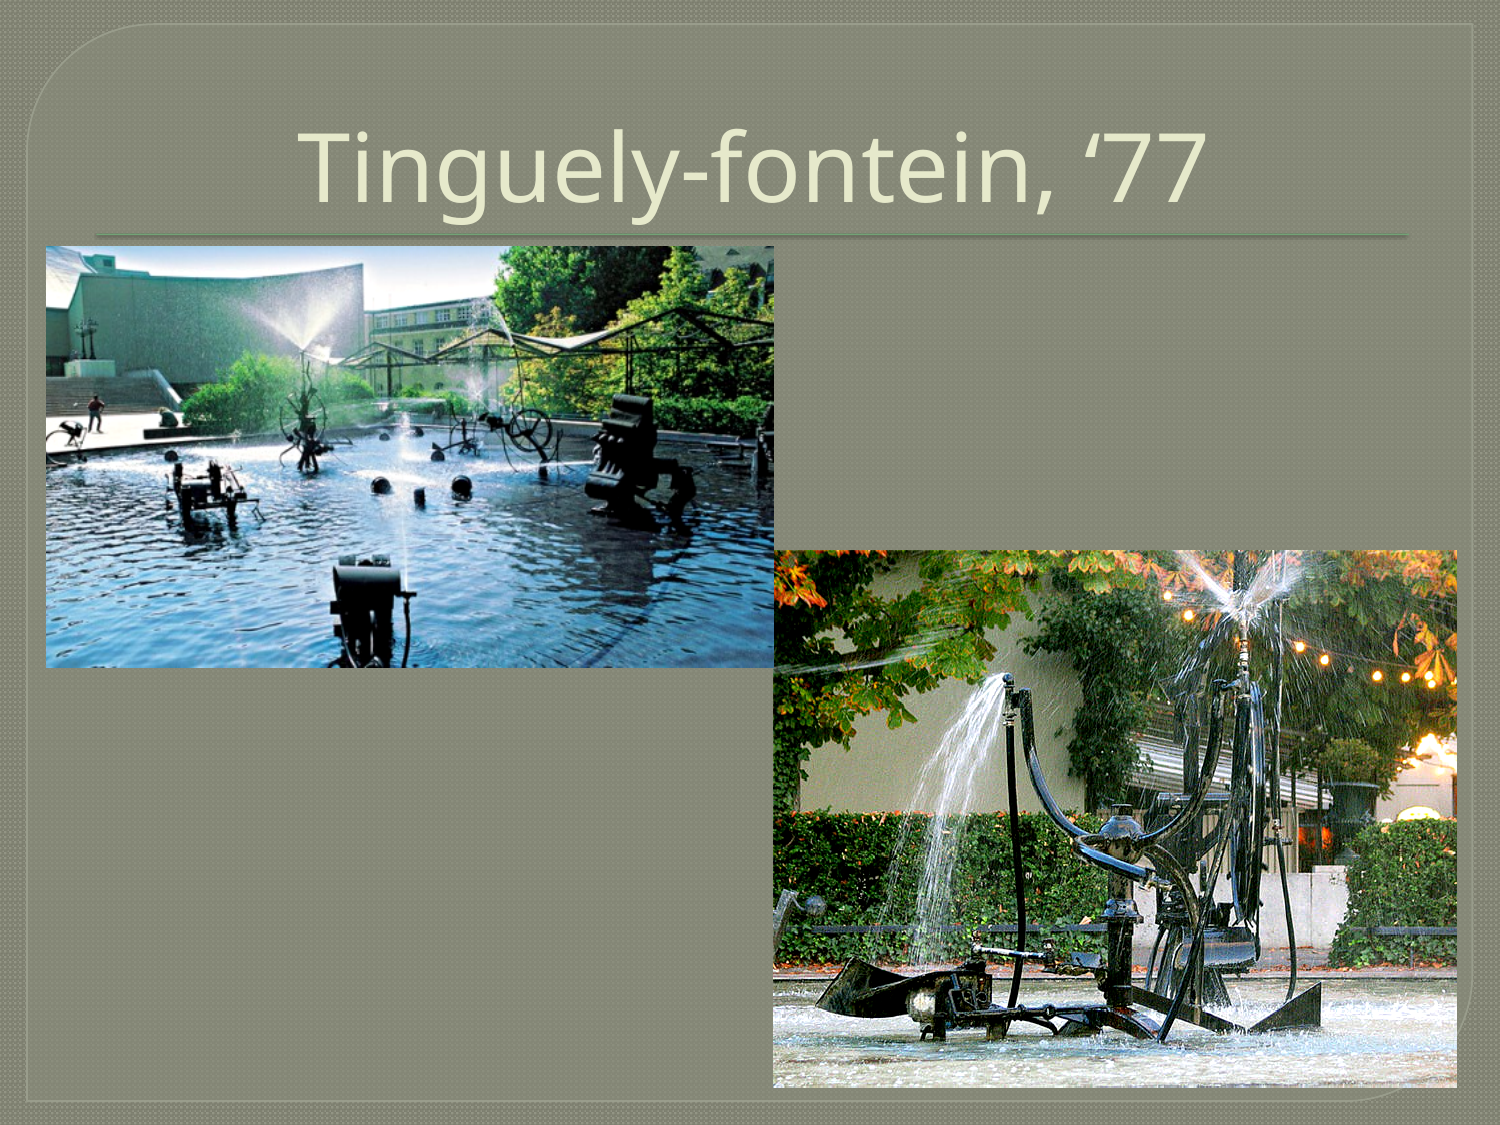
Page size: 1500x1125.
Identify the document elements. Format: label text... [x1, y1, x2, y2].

title Tinguely-fontein, ‘77 [75, 41, 1425, 230]
picture [46, 245, 1458, 1088]
